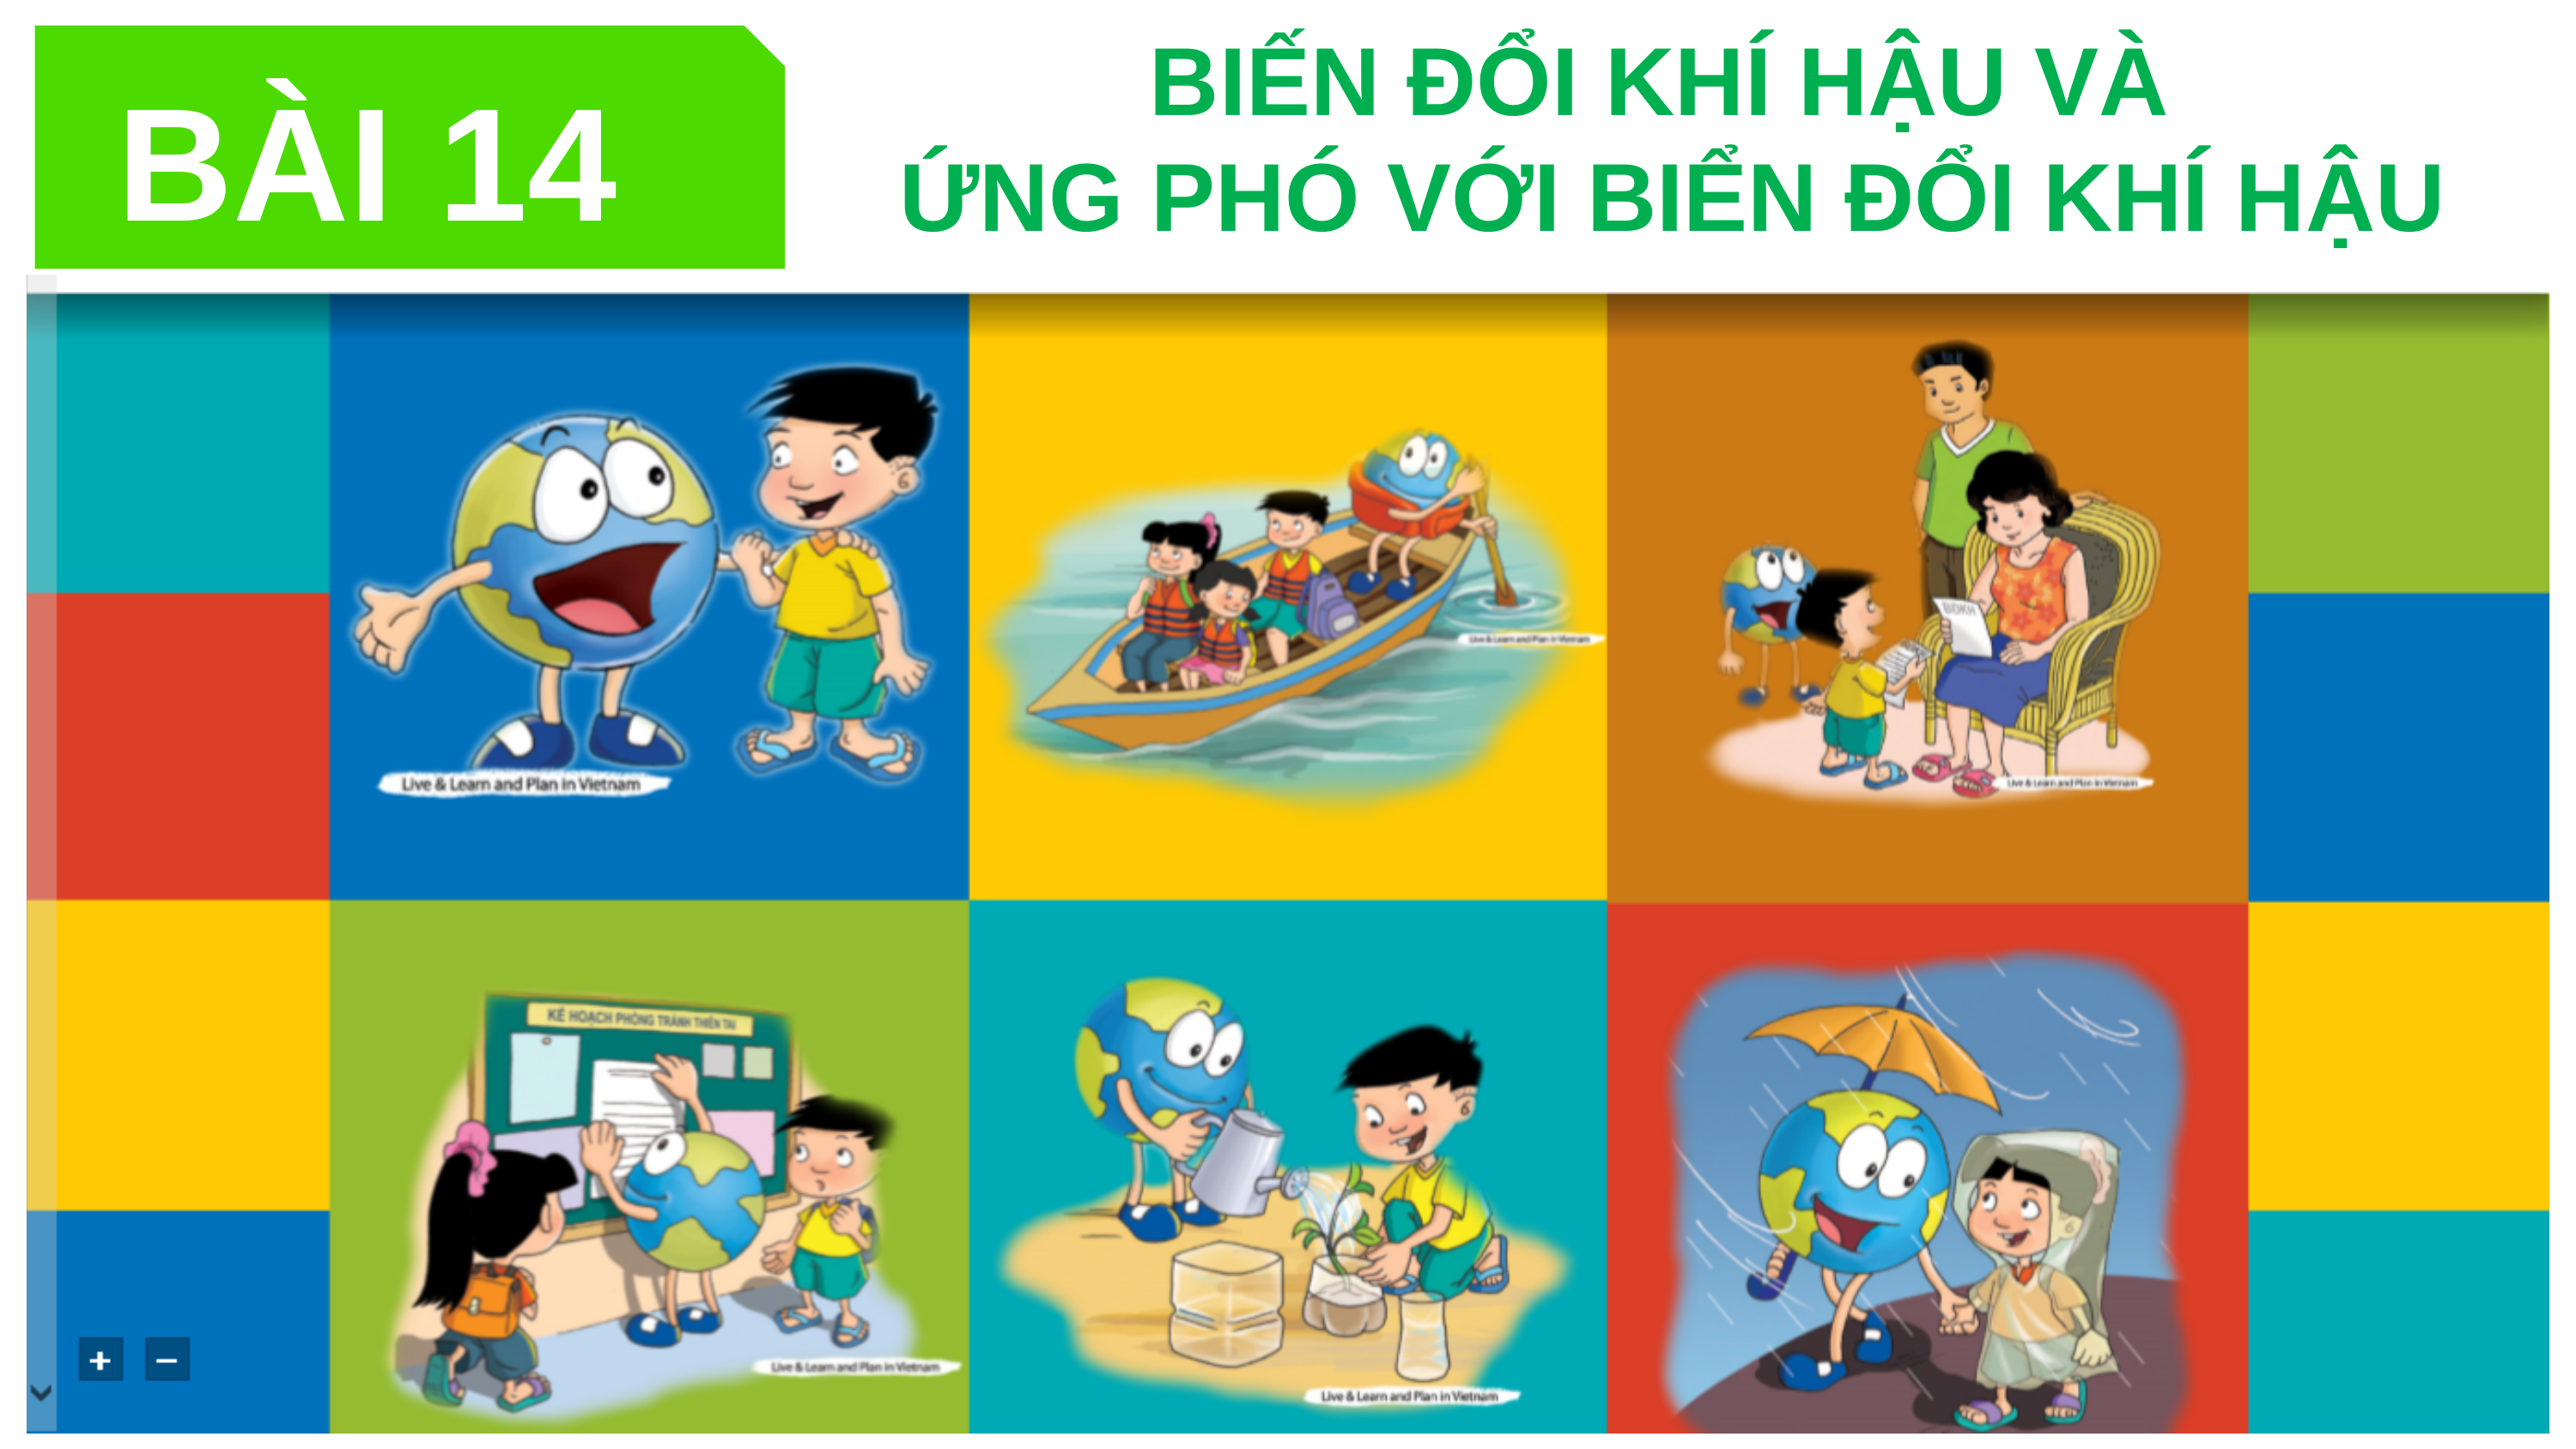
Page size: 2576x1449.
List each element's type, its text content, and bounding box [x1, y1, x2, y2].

picture [26, 275, 2550, 1434]
text_box [34, 25, 786, 270]
text_box BÀI 14 [104, 53, 784, 259]
text_box BIẾN ĐỔI KHÍ HẬU VÀ ỨNG PHÓ VỚI BIỂN ĐỔI KHÍ HẬU [769, 12, 2576, 258]
